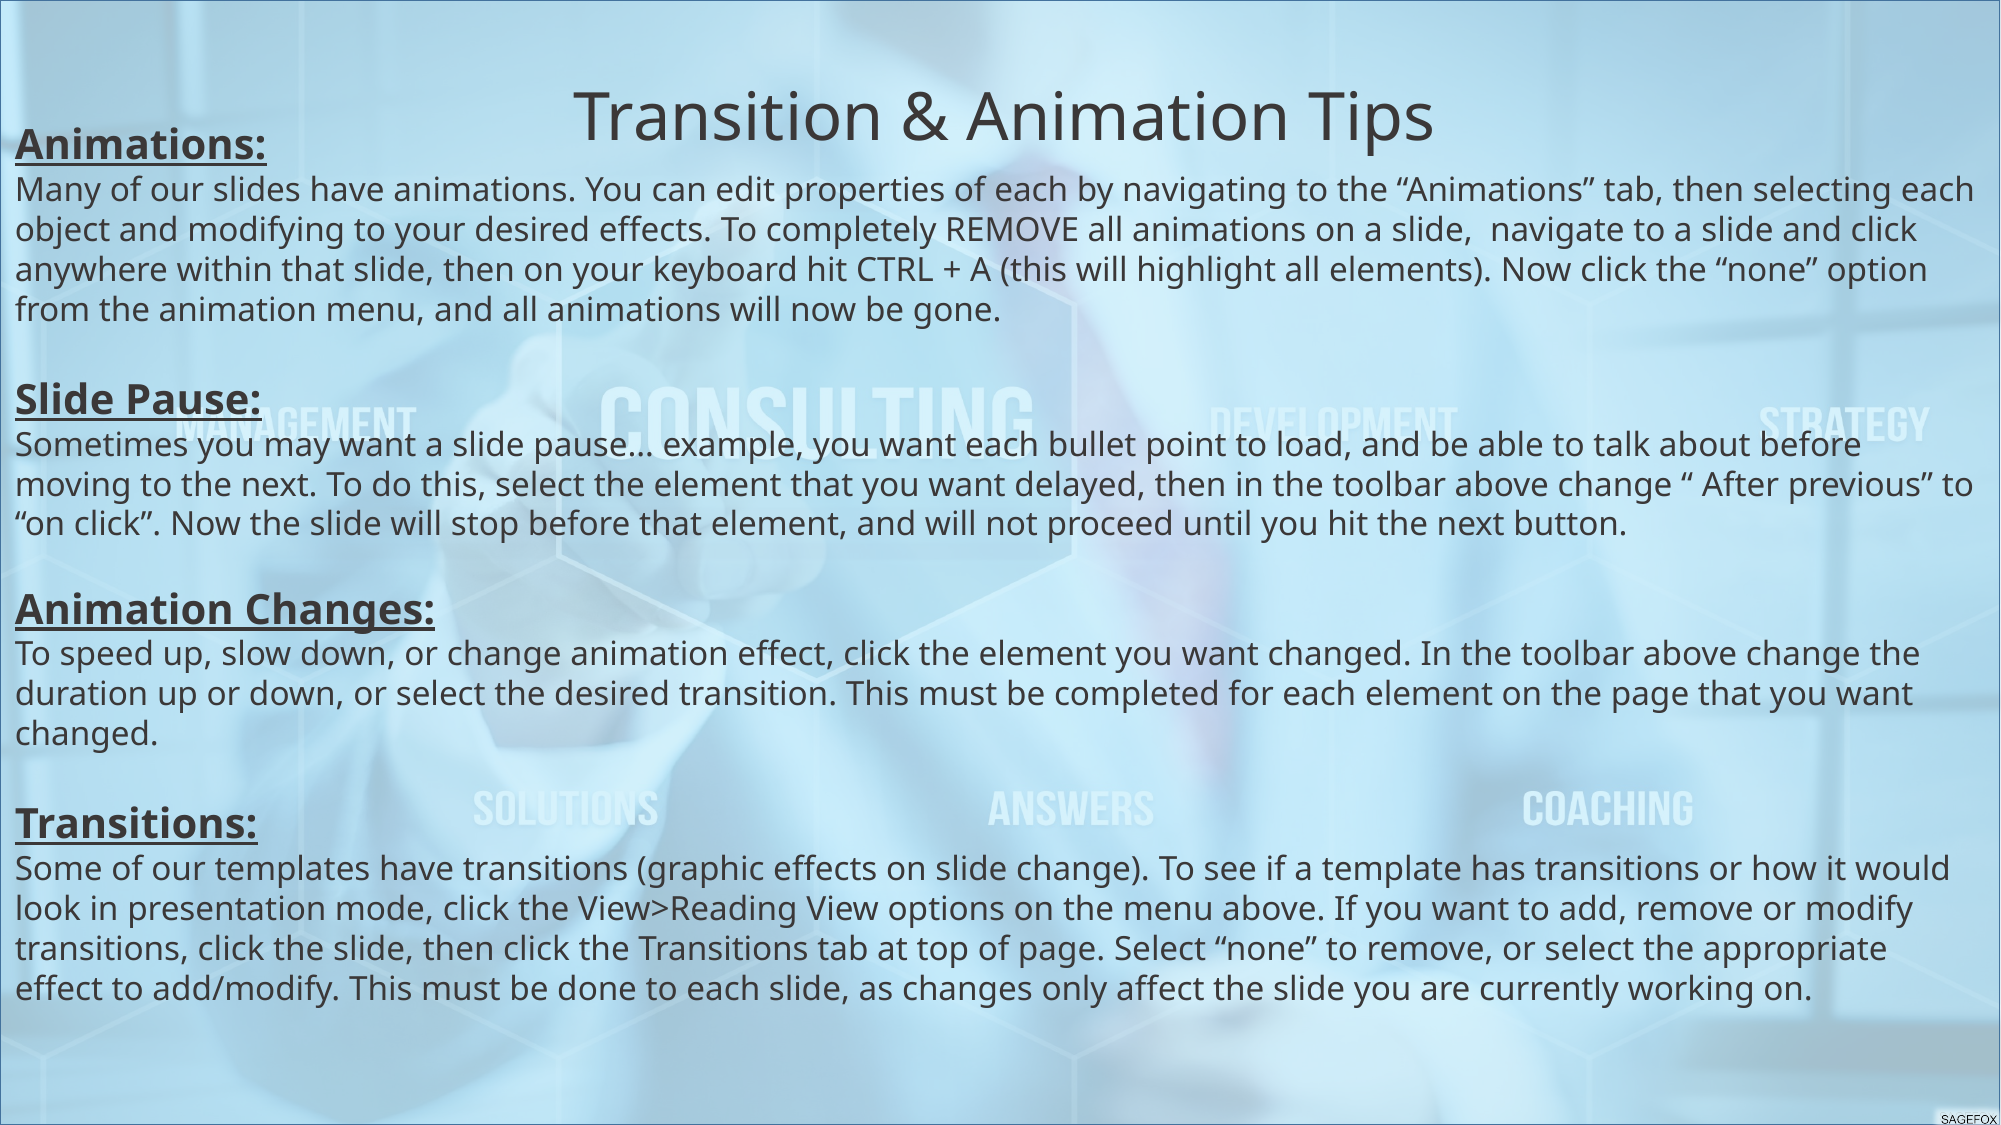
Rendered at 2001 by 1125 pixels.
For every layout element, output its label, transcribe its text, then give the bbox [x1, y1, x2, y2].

picture [1938, 1114, 1999, 1125]
title Transition & Animation Tips [477, 59, 1532, 177]
text_box Animations: Many of our slides have animations. You can edit properties of each by navigating to the “Animations” tab, then selecting each object and modifying to your desired effects. To completely REMOVE all animations on a slide, navigate to a slide and click anywhere within that slide, then on your keyboard hit CTRL + A (this will highlight all elements). Now click the “none” option from the animation menu, and all animations will now be gone. Slide Pause: Sometimes you may want a slide pause… example, you want each bullet point to load, and be able to talk about before moving to the next. To do this, select the element that you want delayed, then in the toolbar above change “ After previous” to “on click”. Now the slide will stop before that element, and will not proceed until you hit the next button. Animation Changes: To speed up, slow down, or change animation effect, click the element you want changed. In the toolbar above change the duration up or down, or select the desired transition. This must be completed for each element on the page that you want changed. Transitions: Some of our templates have transitions (graphic effects on slide change). To see if a template has transitions or how it would look in presentation mode, click the View>Reading View options on the menu above. If you want to add, remove or modify transitions, click the slide, then click the Transitions tab at top of page. Select “none” to remove, or select the appropriate effect to add/modify. This must be done to each slide, as changes only affect the slide you are currently working on. [0, 0, 2000, 1125]
